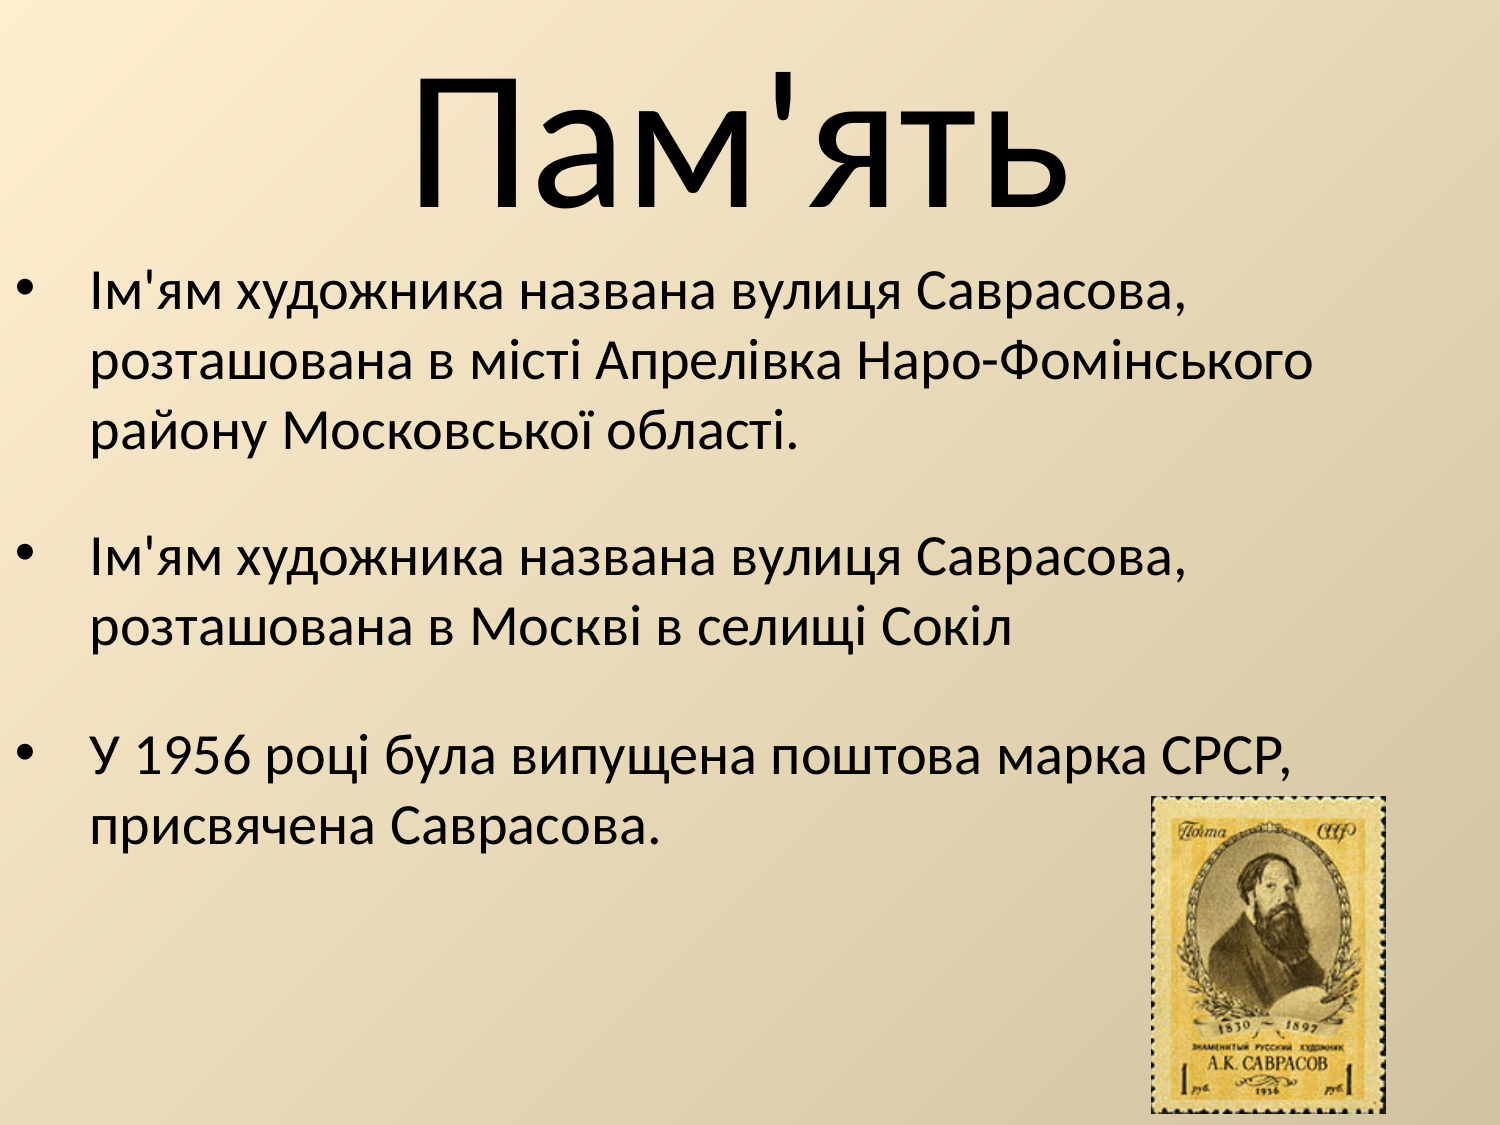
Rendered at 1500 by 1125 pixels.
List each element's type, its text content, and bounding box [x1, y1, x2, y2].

text_box Ім'ям художника названа вулиця Саврасова, розташована в місті Апрелівка Наро-Фомінського району Московської області. [0, 243, 1500, 469]
text_box Пам'ять [391, 0, 1109, 243]
picture [1151, 796, 1387, 1115]
text_box Ім'ям художника названа вулиця Саврасова, розташована в Москві в селищі Сокіл [0, 509, 1500, 665]
text_box У 1956 році була випущена поштова марка СРСР, присвячена Саврасова. [0, 709, 1500, 864]
